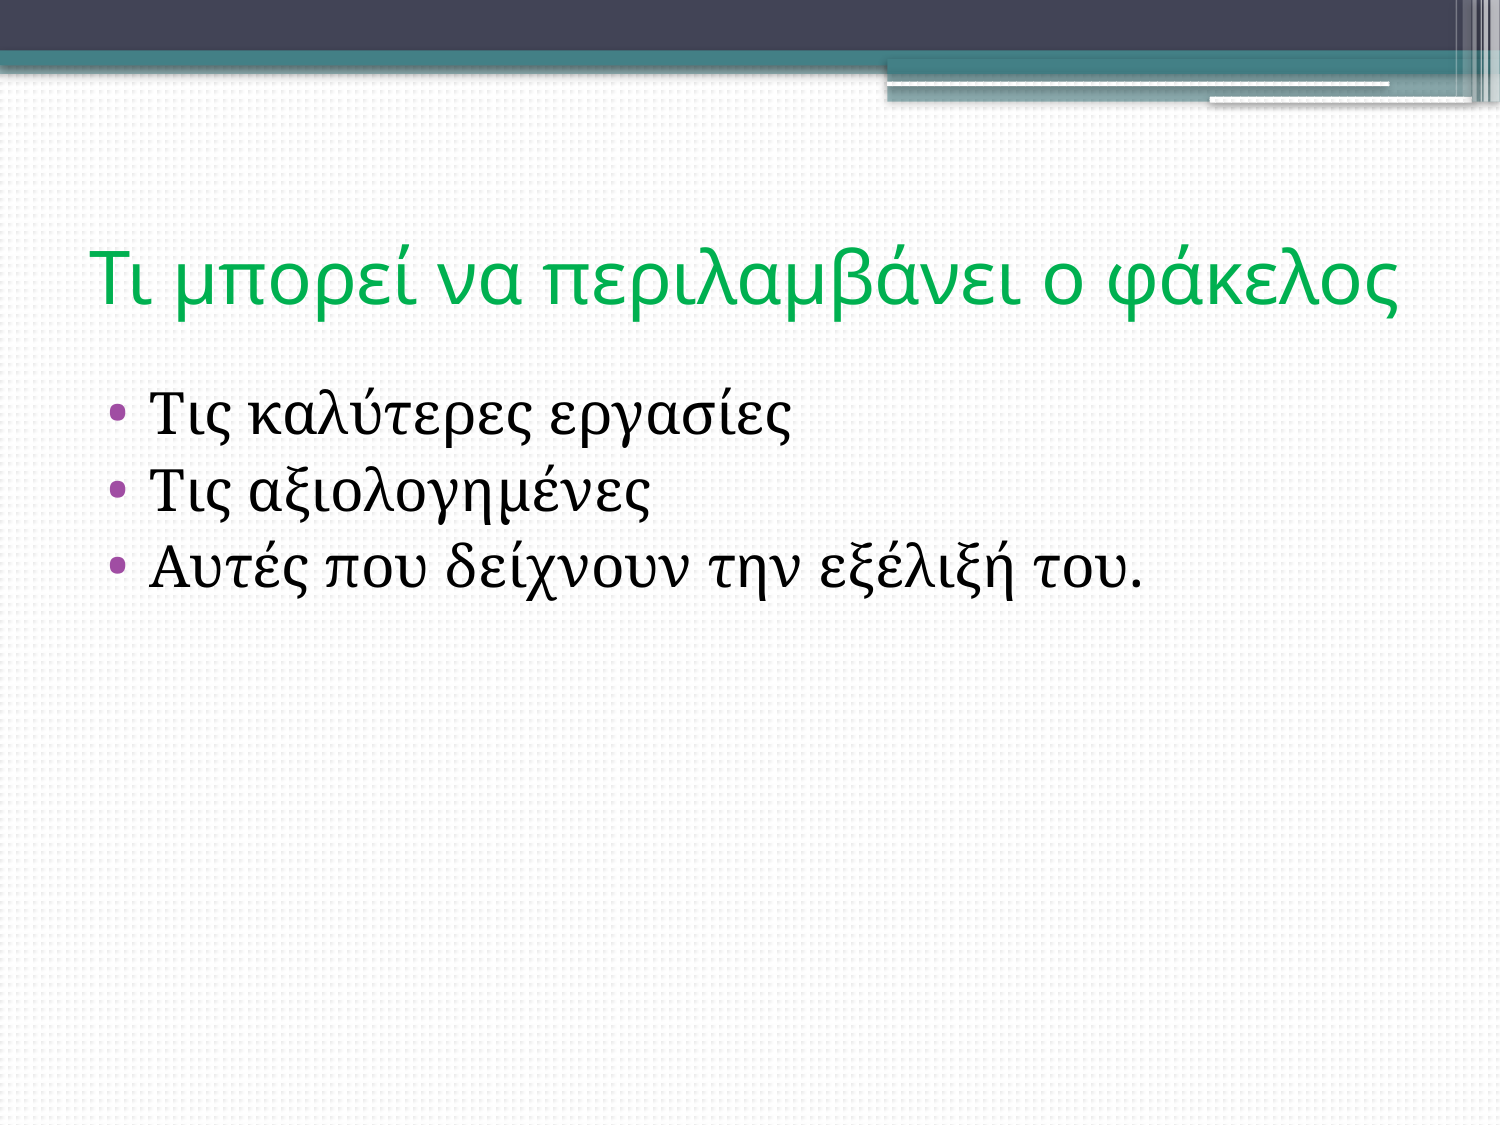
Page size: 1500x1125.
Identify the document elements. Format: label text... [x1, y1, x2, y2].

list Τις καλύτερες εργασίες Τις αξιολογημένες Αυτές που δείχνουν την εξέλιξή του. [75, 368, 1425, 1079]
title Τι μπορεί να περιλαμβάνει ο φάκελος [75, 187, 1425, 363]
